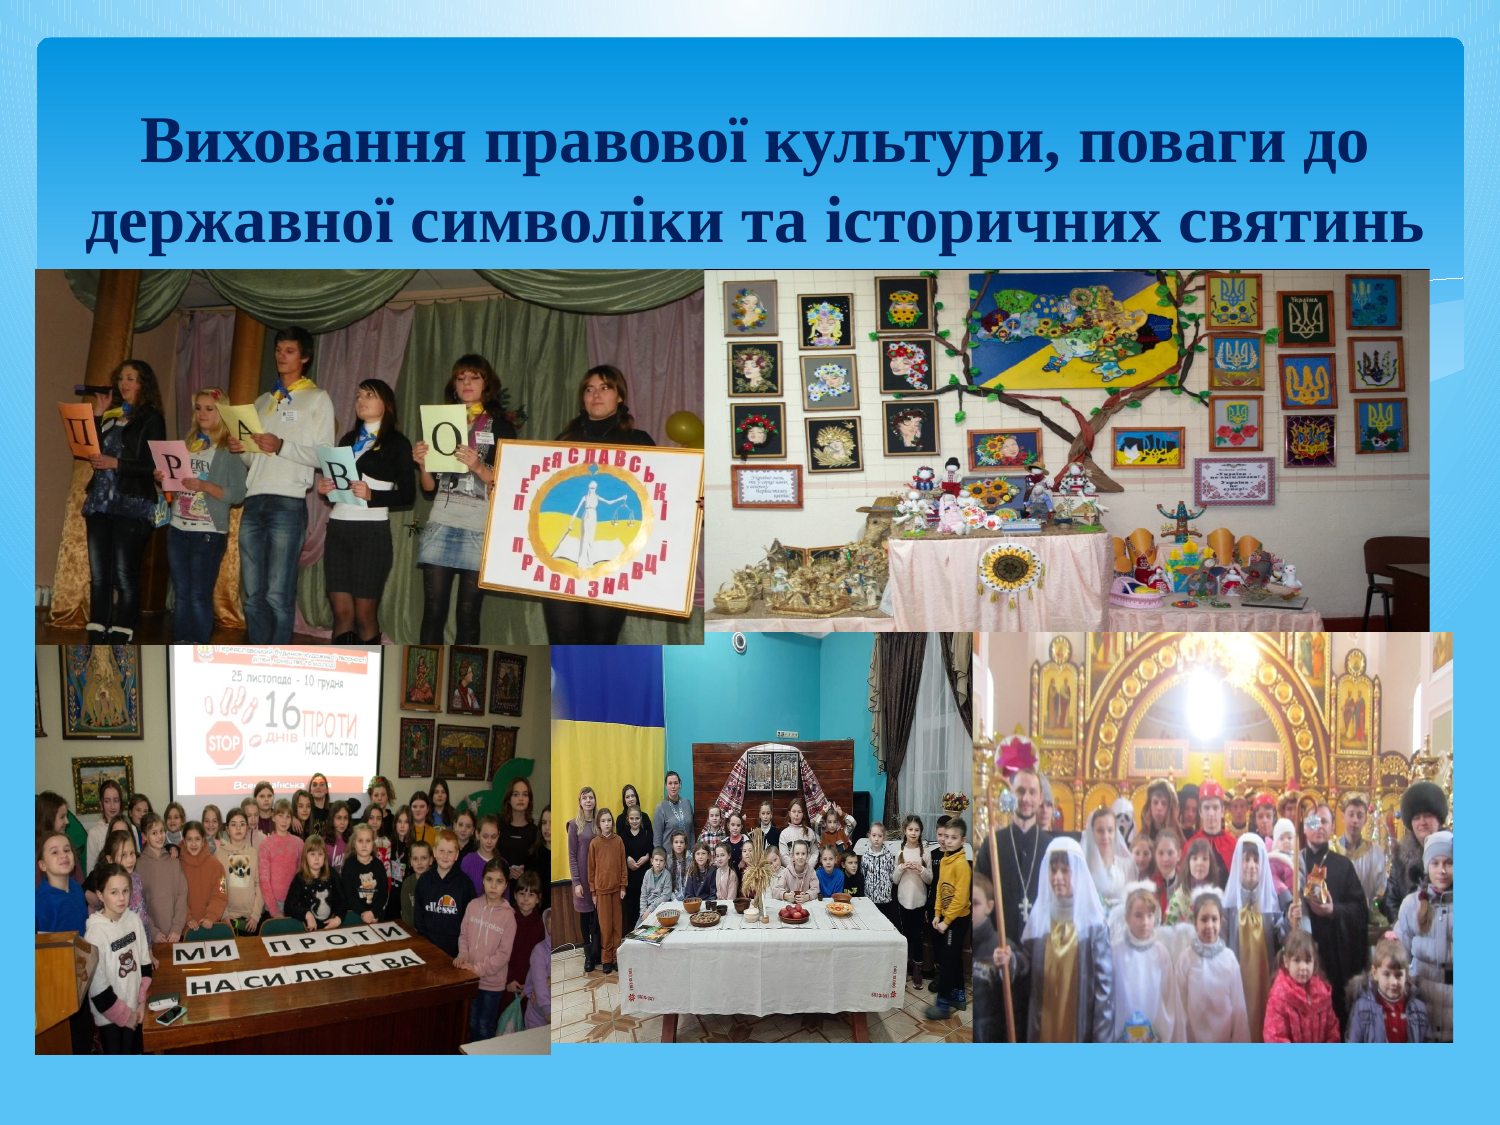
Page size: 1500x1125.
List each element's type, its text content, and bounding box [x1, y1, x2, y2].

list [706, 269, 1430, 630]
title Виховання правової культури, поваги до державної символіки та історичних святинь [46, 0, 1465, 352]
picture [34, 269, 1454, 1055]
